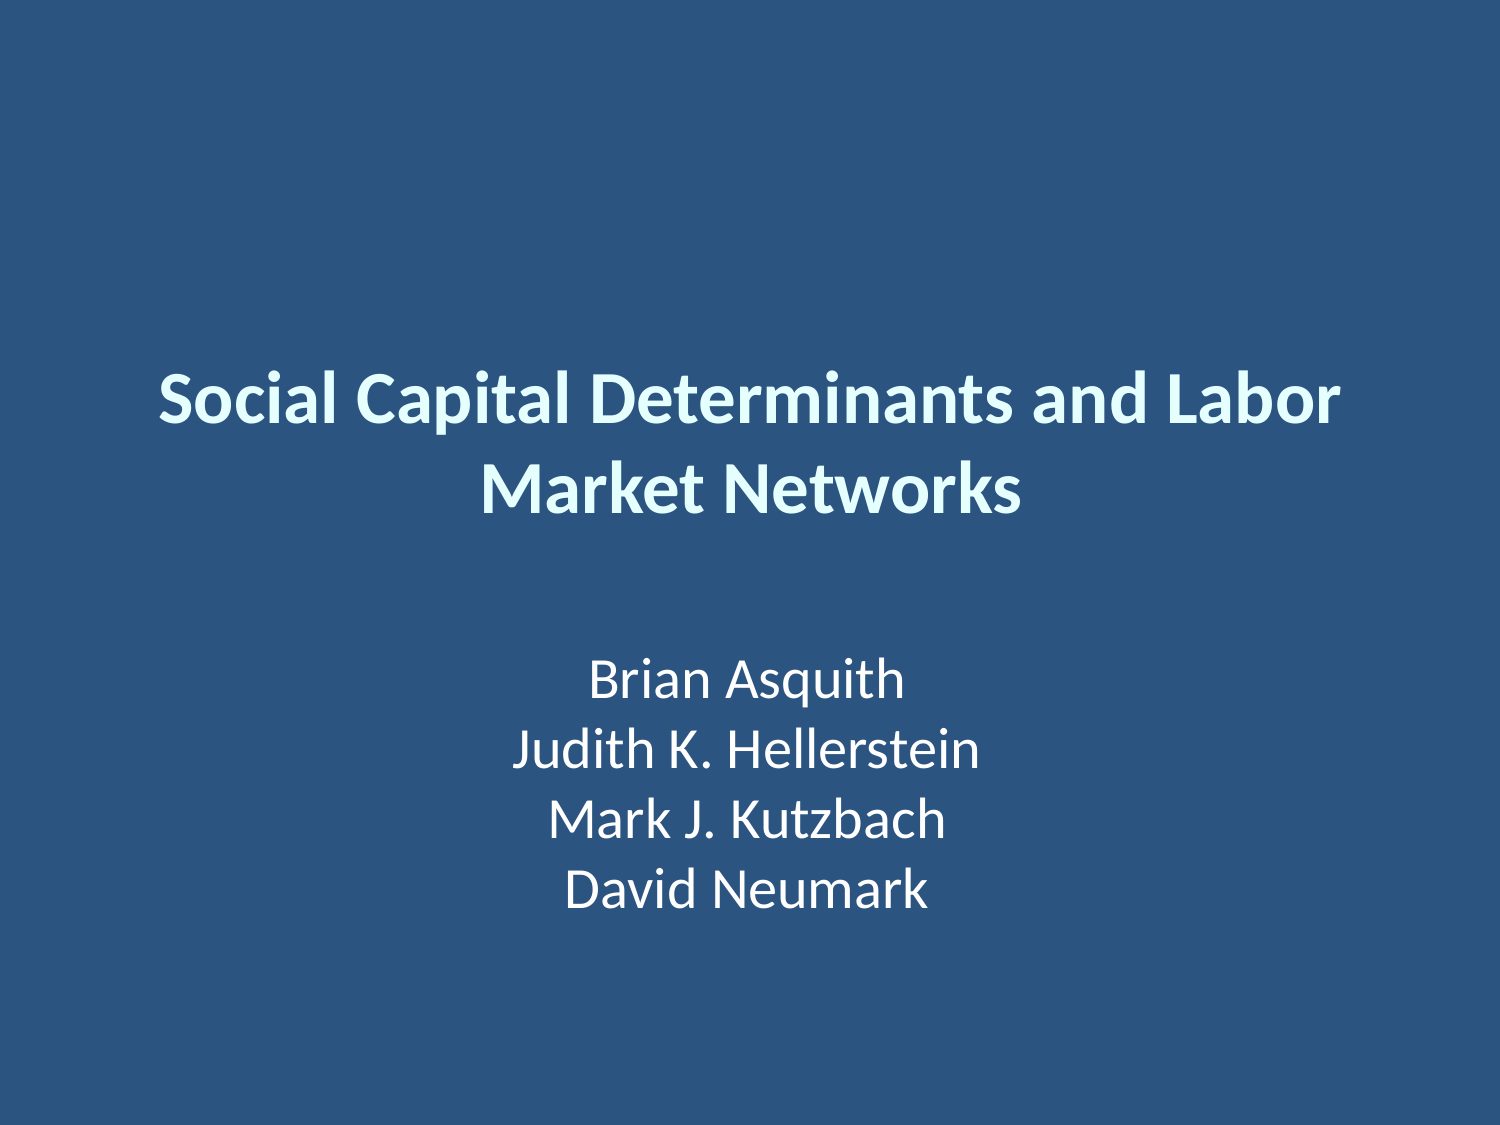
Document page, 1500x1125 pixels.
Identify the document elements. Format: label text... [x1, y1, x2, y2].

subtitle Brian Asquith Judith K. Hellerstein Mark J. Kutzbach David Neumark [221, 562, 1273, 851]
title Social Capital Determinants and Labor Market Networks [56, 214, 1446, 664]
